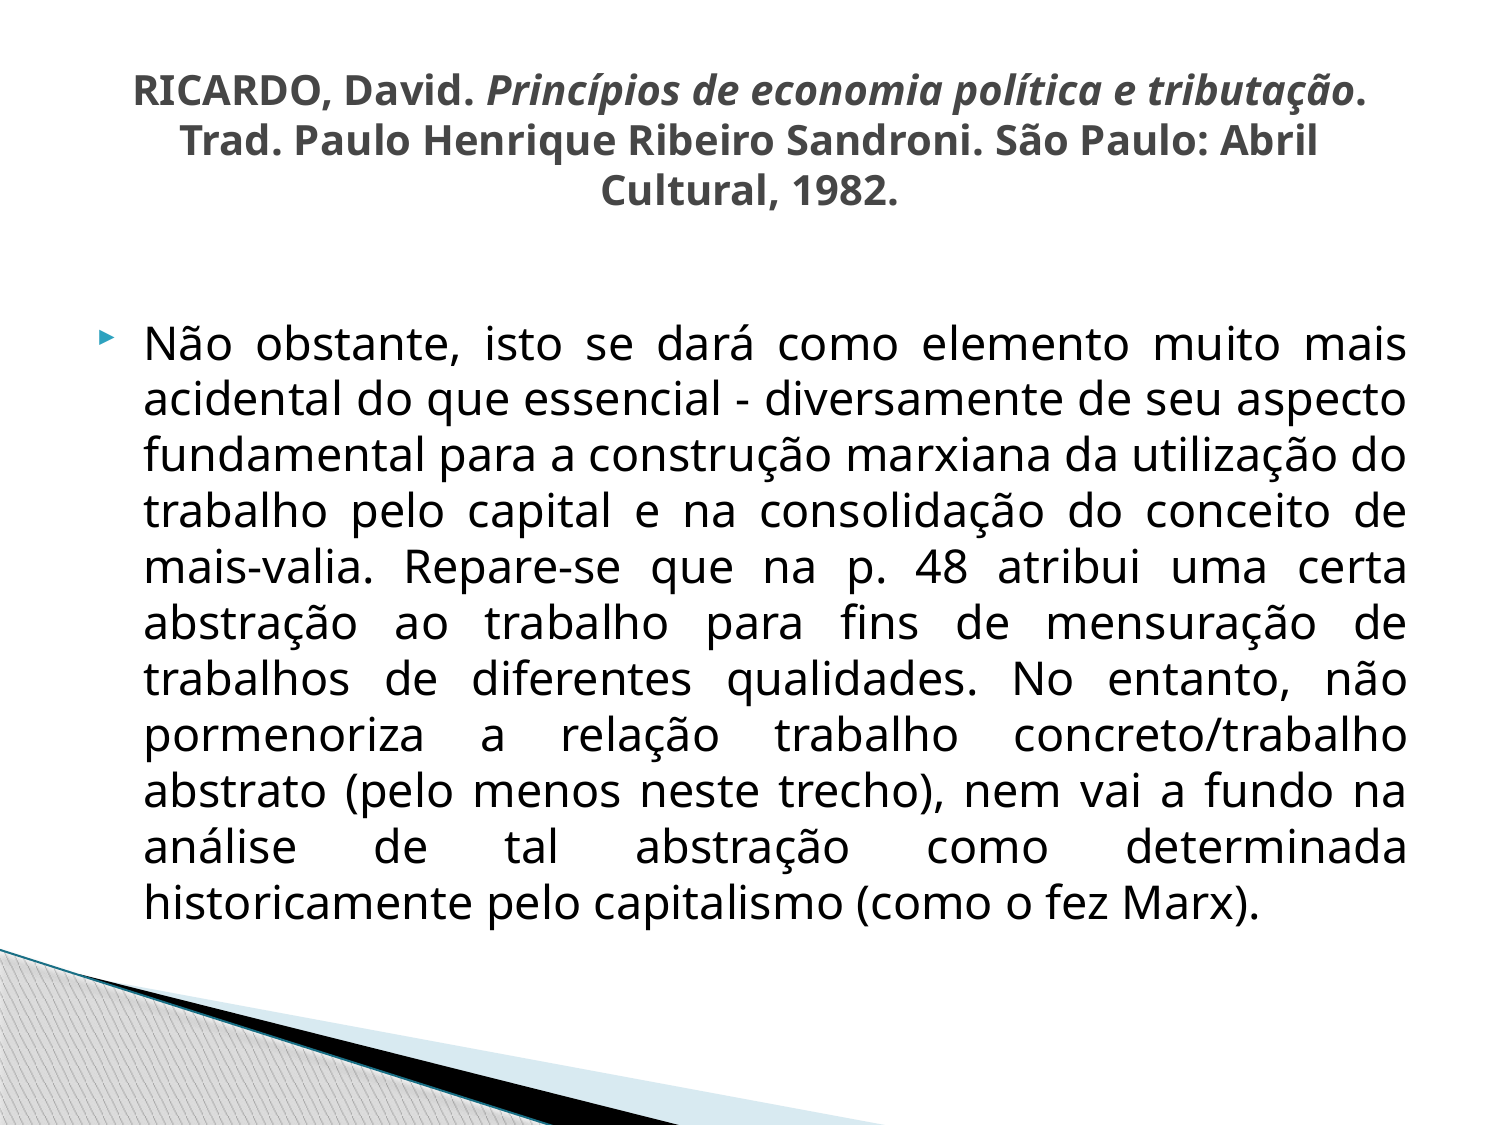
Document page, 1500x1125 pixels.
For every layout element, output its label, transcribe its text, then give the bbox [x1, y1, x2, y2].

list Não obstante, isto se dará como elemento muito mais acidental do que essencial - diversamente de seu aspecto fundamental para a construção marxiana da utilização do trabalho pelo capital e na consolidação do conceito de mais-valia. Repare-se que na p. 48 atribui uma certa abstração ao trabalho para fins de mensuração de trabalhos de diferentes qualidades. No entanto, não pormenoriza a relação trabalho concreto/trabalho abstrato (pelo menos neste trecho), nem vai a fundo na análise de tal abstração como determinada historicamente pelo capitalismo (como o fez Marx). [75, 243, 1425, 986]
title RICARDO, David. Princípios de economia política e tributação. Trad. Paulo Henrique Ribeiro Sandroni. São Paulo: Abril Cultural, 1982. [75, 45, 1425, 233]
